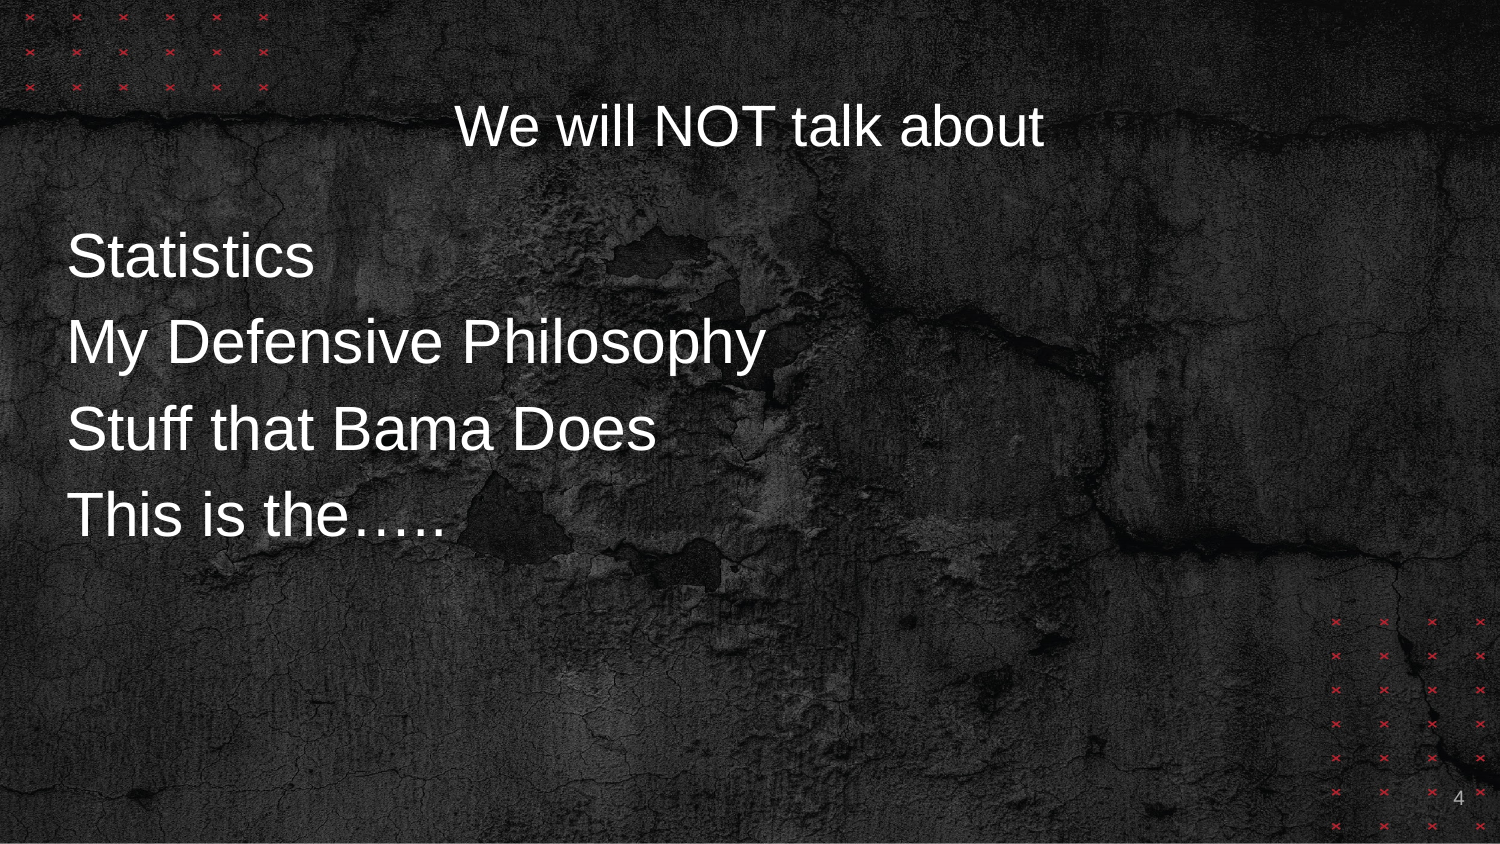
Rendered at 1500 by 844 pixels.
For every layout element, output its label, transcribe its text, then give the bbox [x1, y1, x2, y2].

list Statistics My Defensive Philosophy Stuff that Bama Does This is the….. [51, 189, 1449, 750]
slide_number 4 [1389, 764, 1480, 830]
picture [0, 0, 1500, 844]
title We will NOT talk about [51, 72, 1449, 167]
